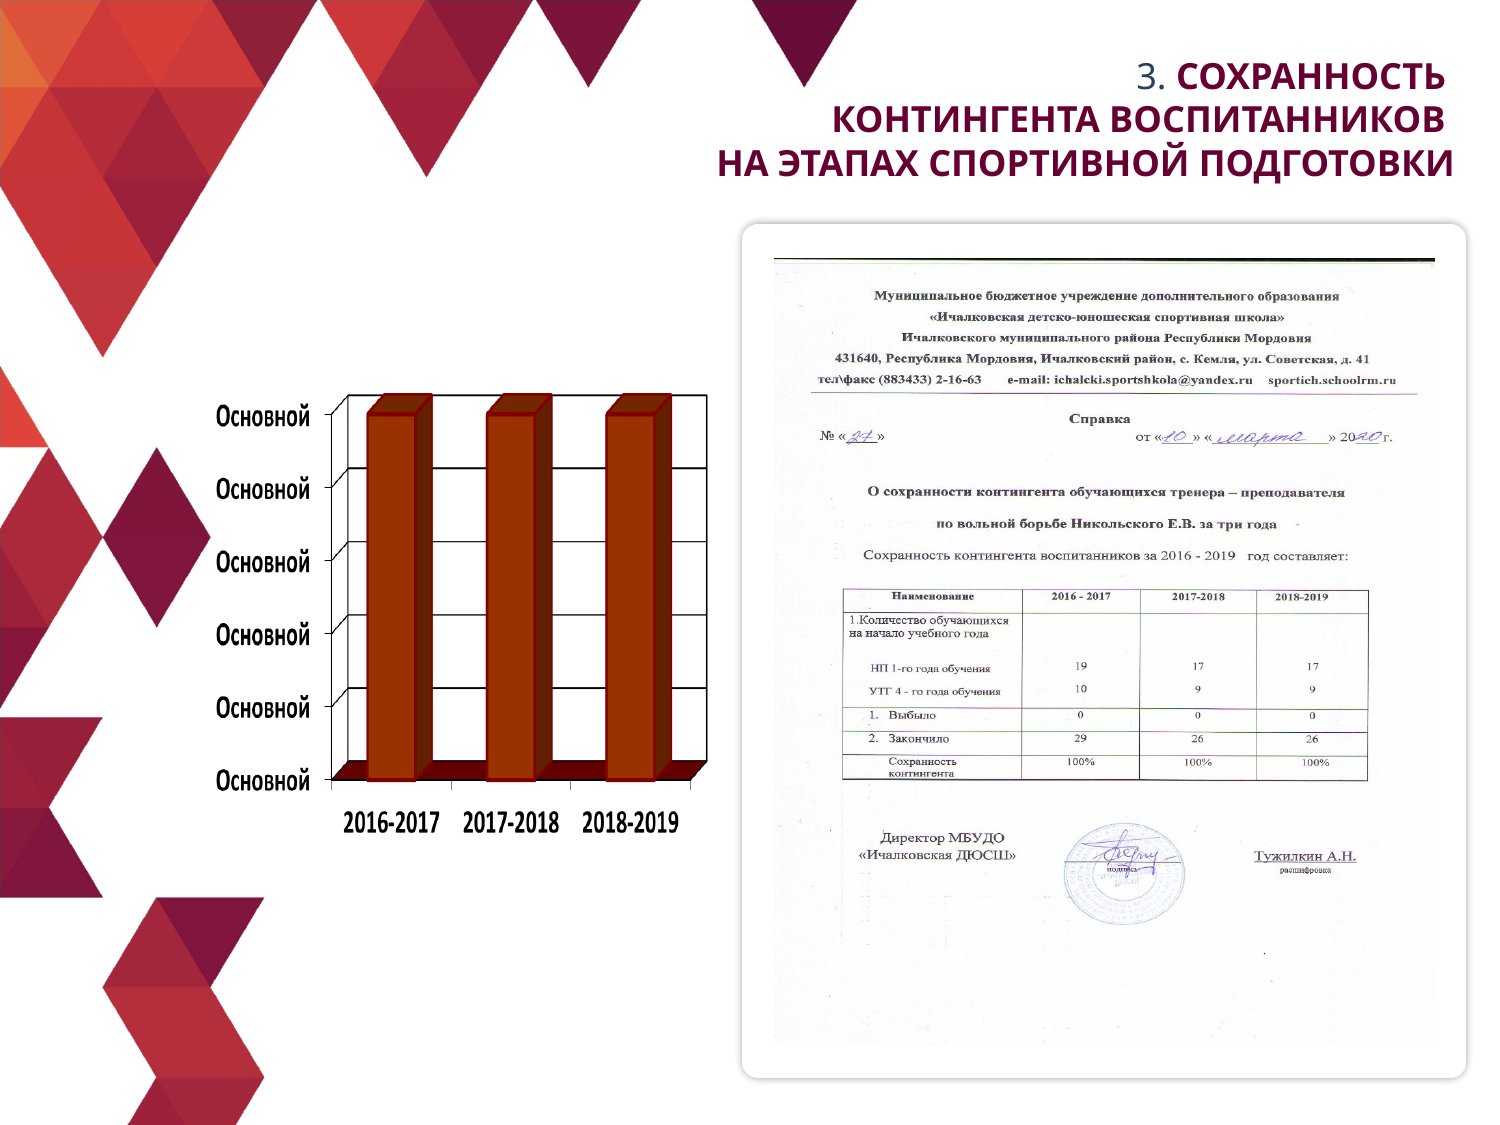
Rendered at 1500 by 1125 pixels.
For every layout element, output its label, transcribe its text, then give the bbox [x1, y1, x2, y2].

title 3. Сохранность контингента воспитанников на этапах спортивной подготовки [74, 44, 1471, 221]
picture [0, 0, 1500, 1125]
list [206, 349, 715, 882]
